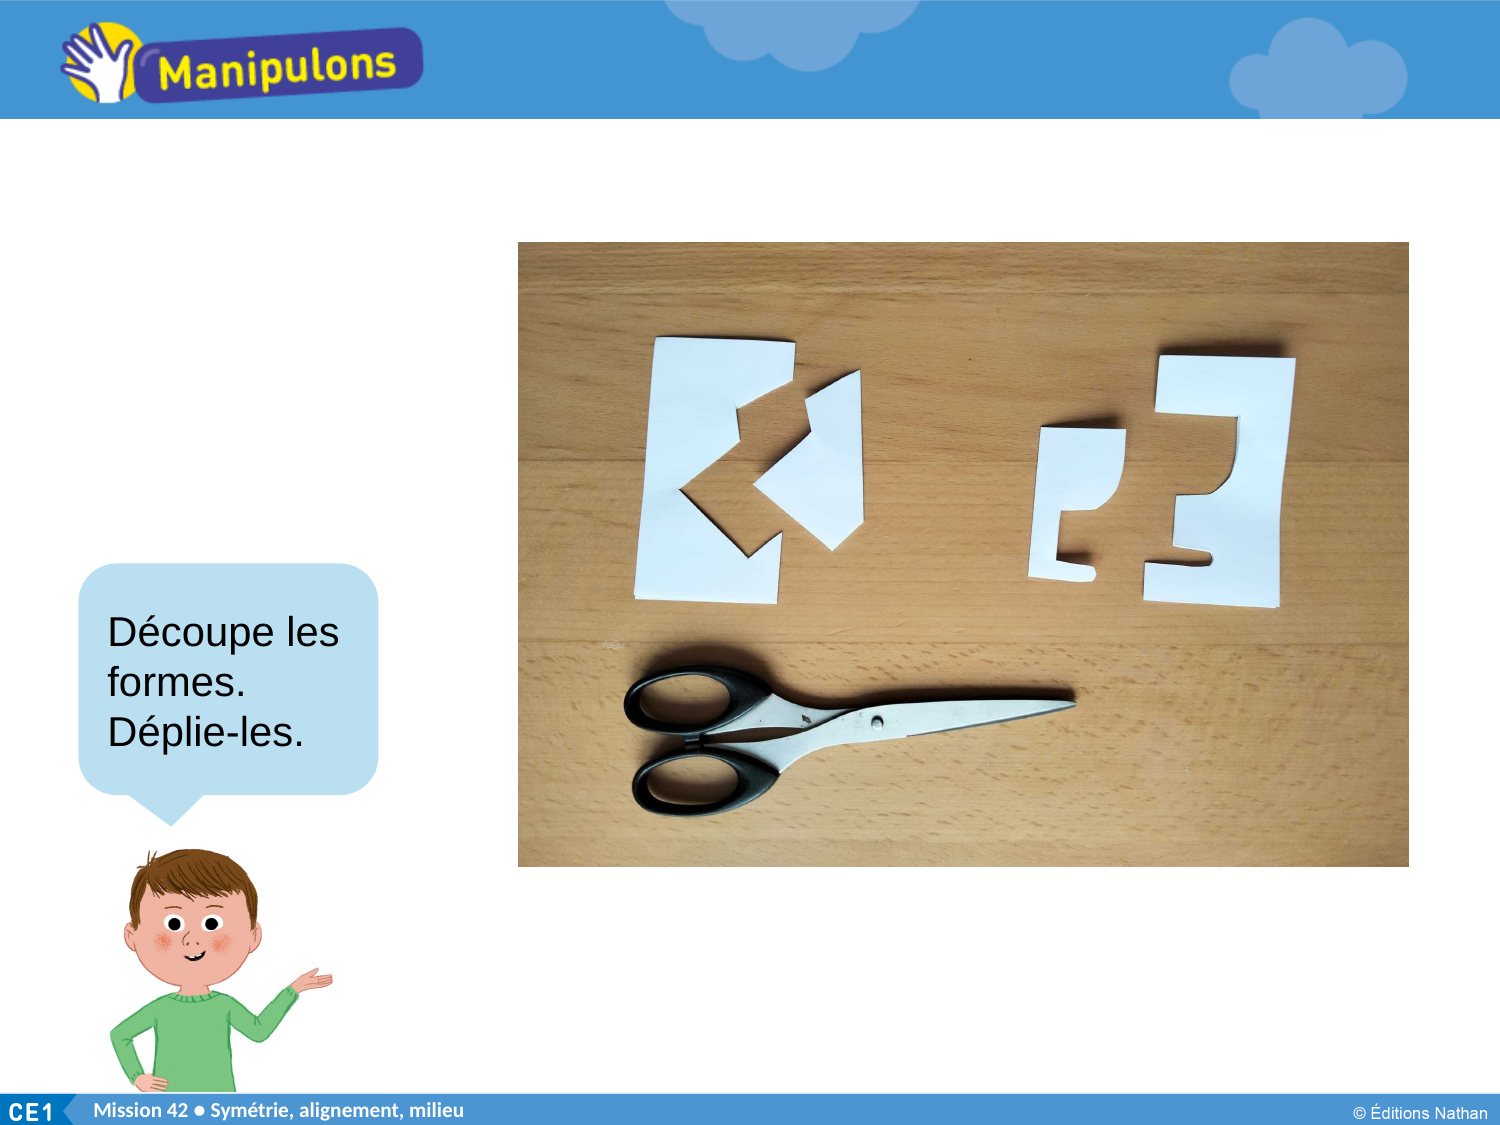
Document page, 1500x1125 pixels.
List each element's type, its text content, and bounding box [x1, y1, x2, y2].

picture [0, 0, 1500, 119]
picture [0, 1092, 78, 1125]
picture [1343, 1092, 1500, 1125]
picture [97, 815, 337, 1092]
text_box Découpe les formes. Déplie-les. [77, 562, 380, 829]
text_box Mission 42 ● Symétrie, alignement, milieu [78, 1092, 1343, 1125]
picture [517, 242, 1409, 867]
